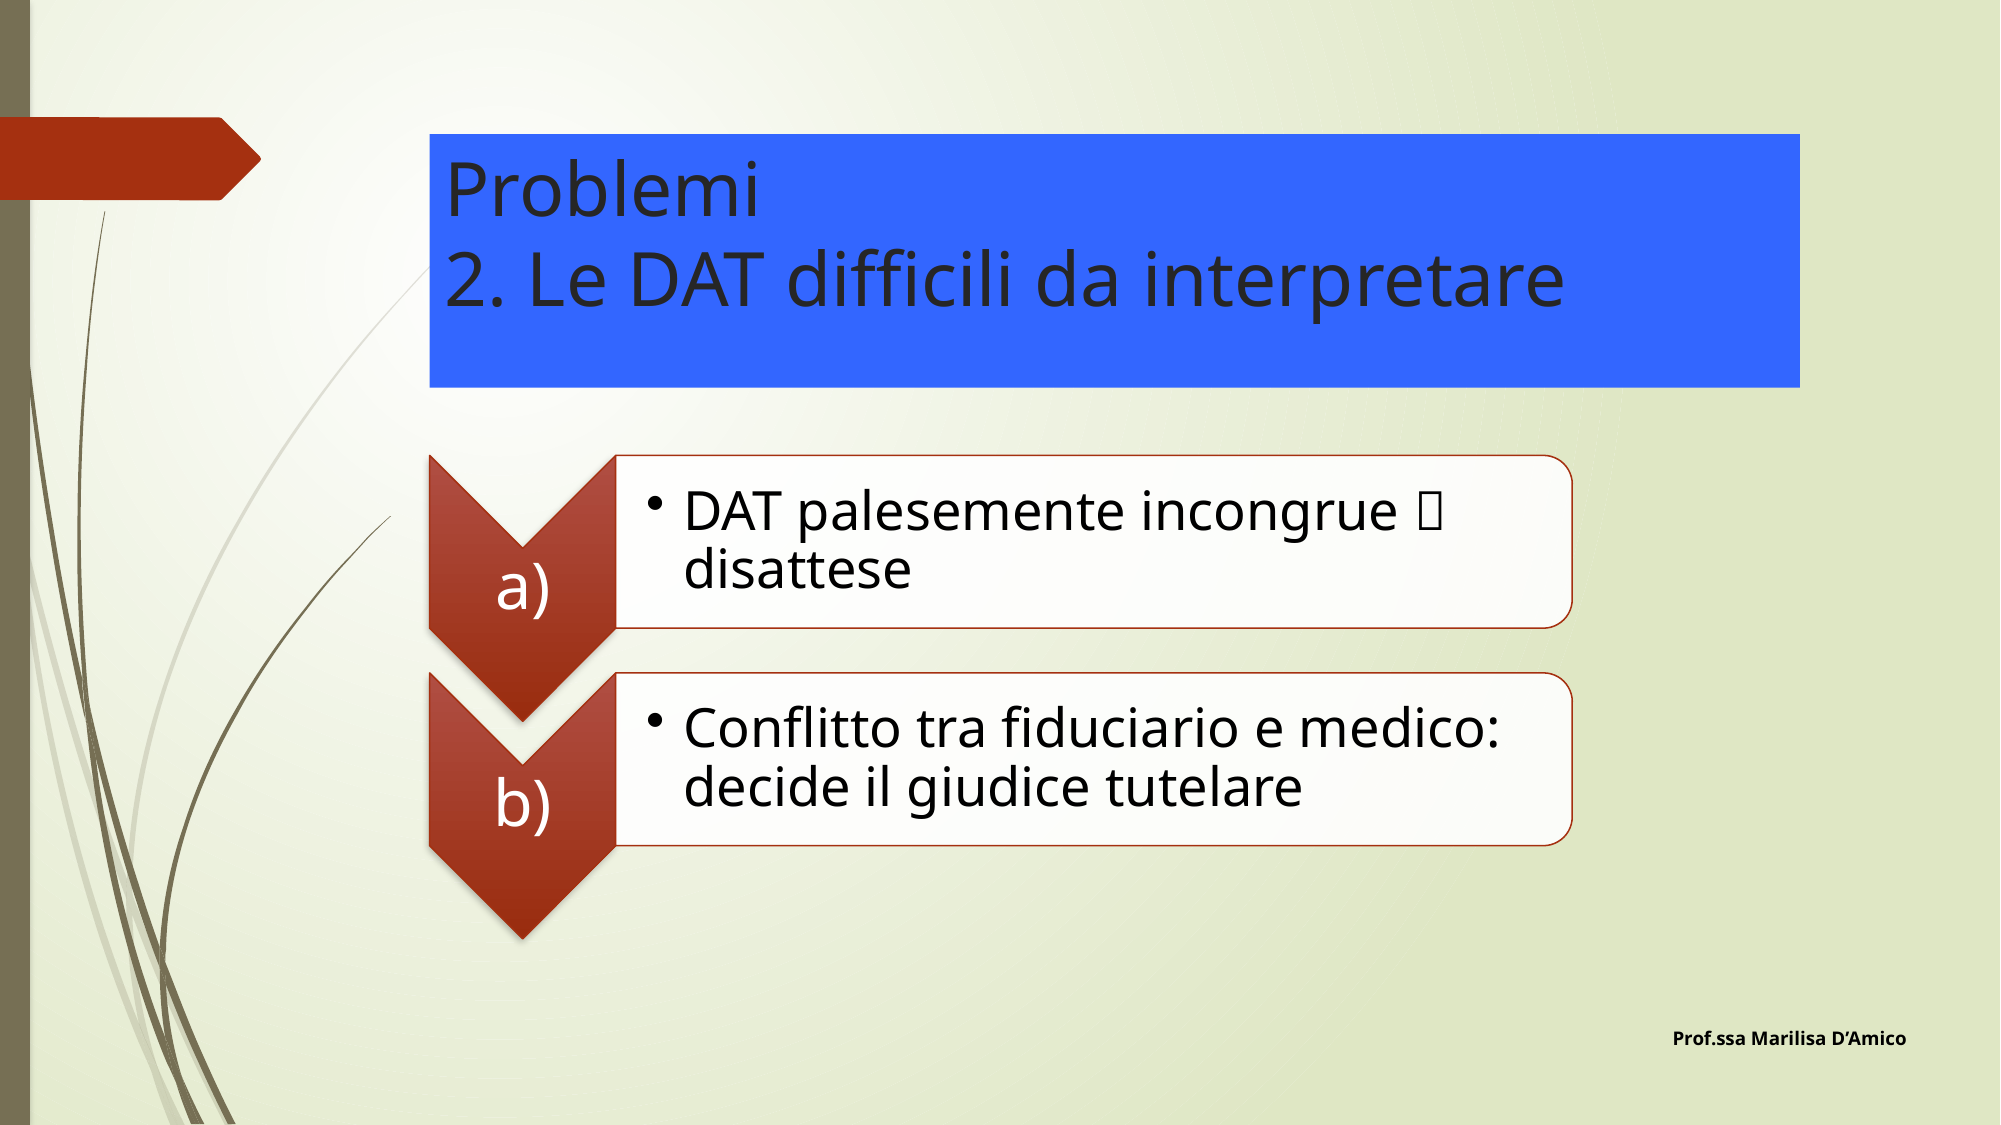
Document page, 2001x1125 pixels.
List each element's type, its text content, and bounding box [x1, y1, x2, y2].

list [429, 455, 1573, 940]
footer Prof.ssa Marilisa D’Amico [671, 1008, 1922, 1069]
title Problemi 2. Le DAT difficili da interpretare [429, 134, 1800, 388]
